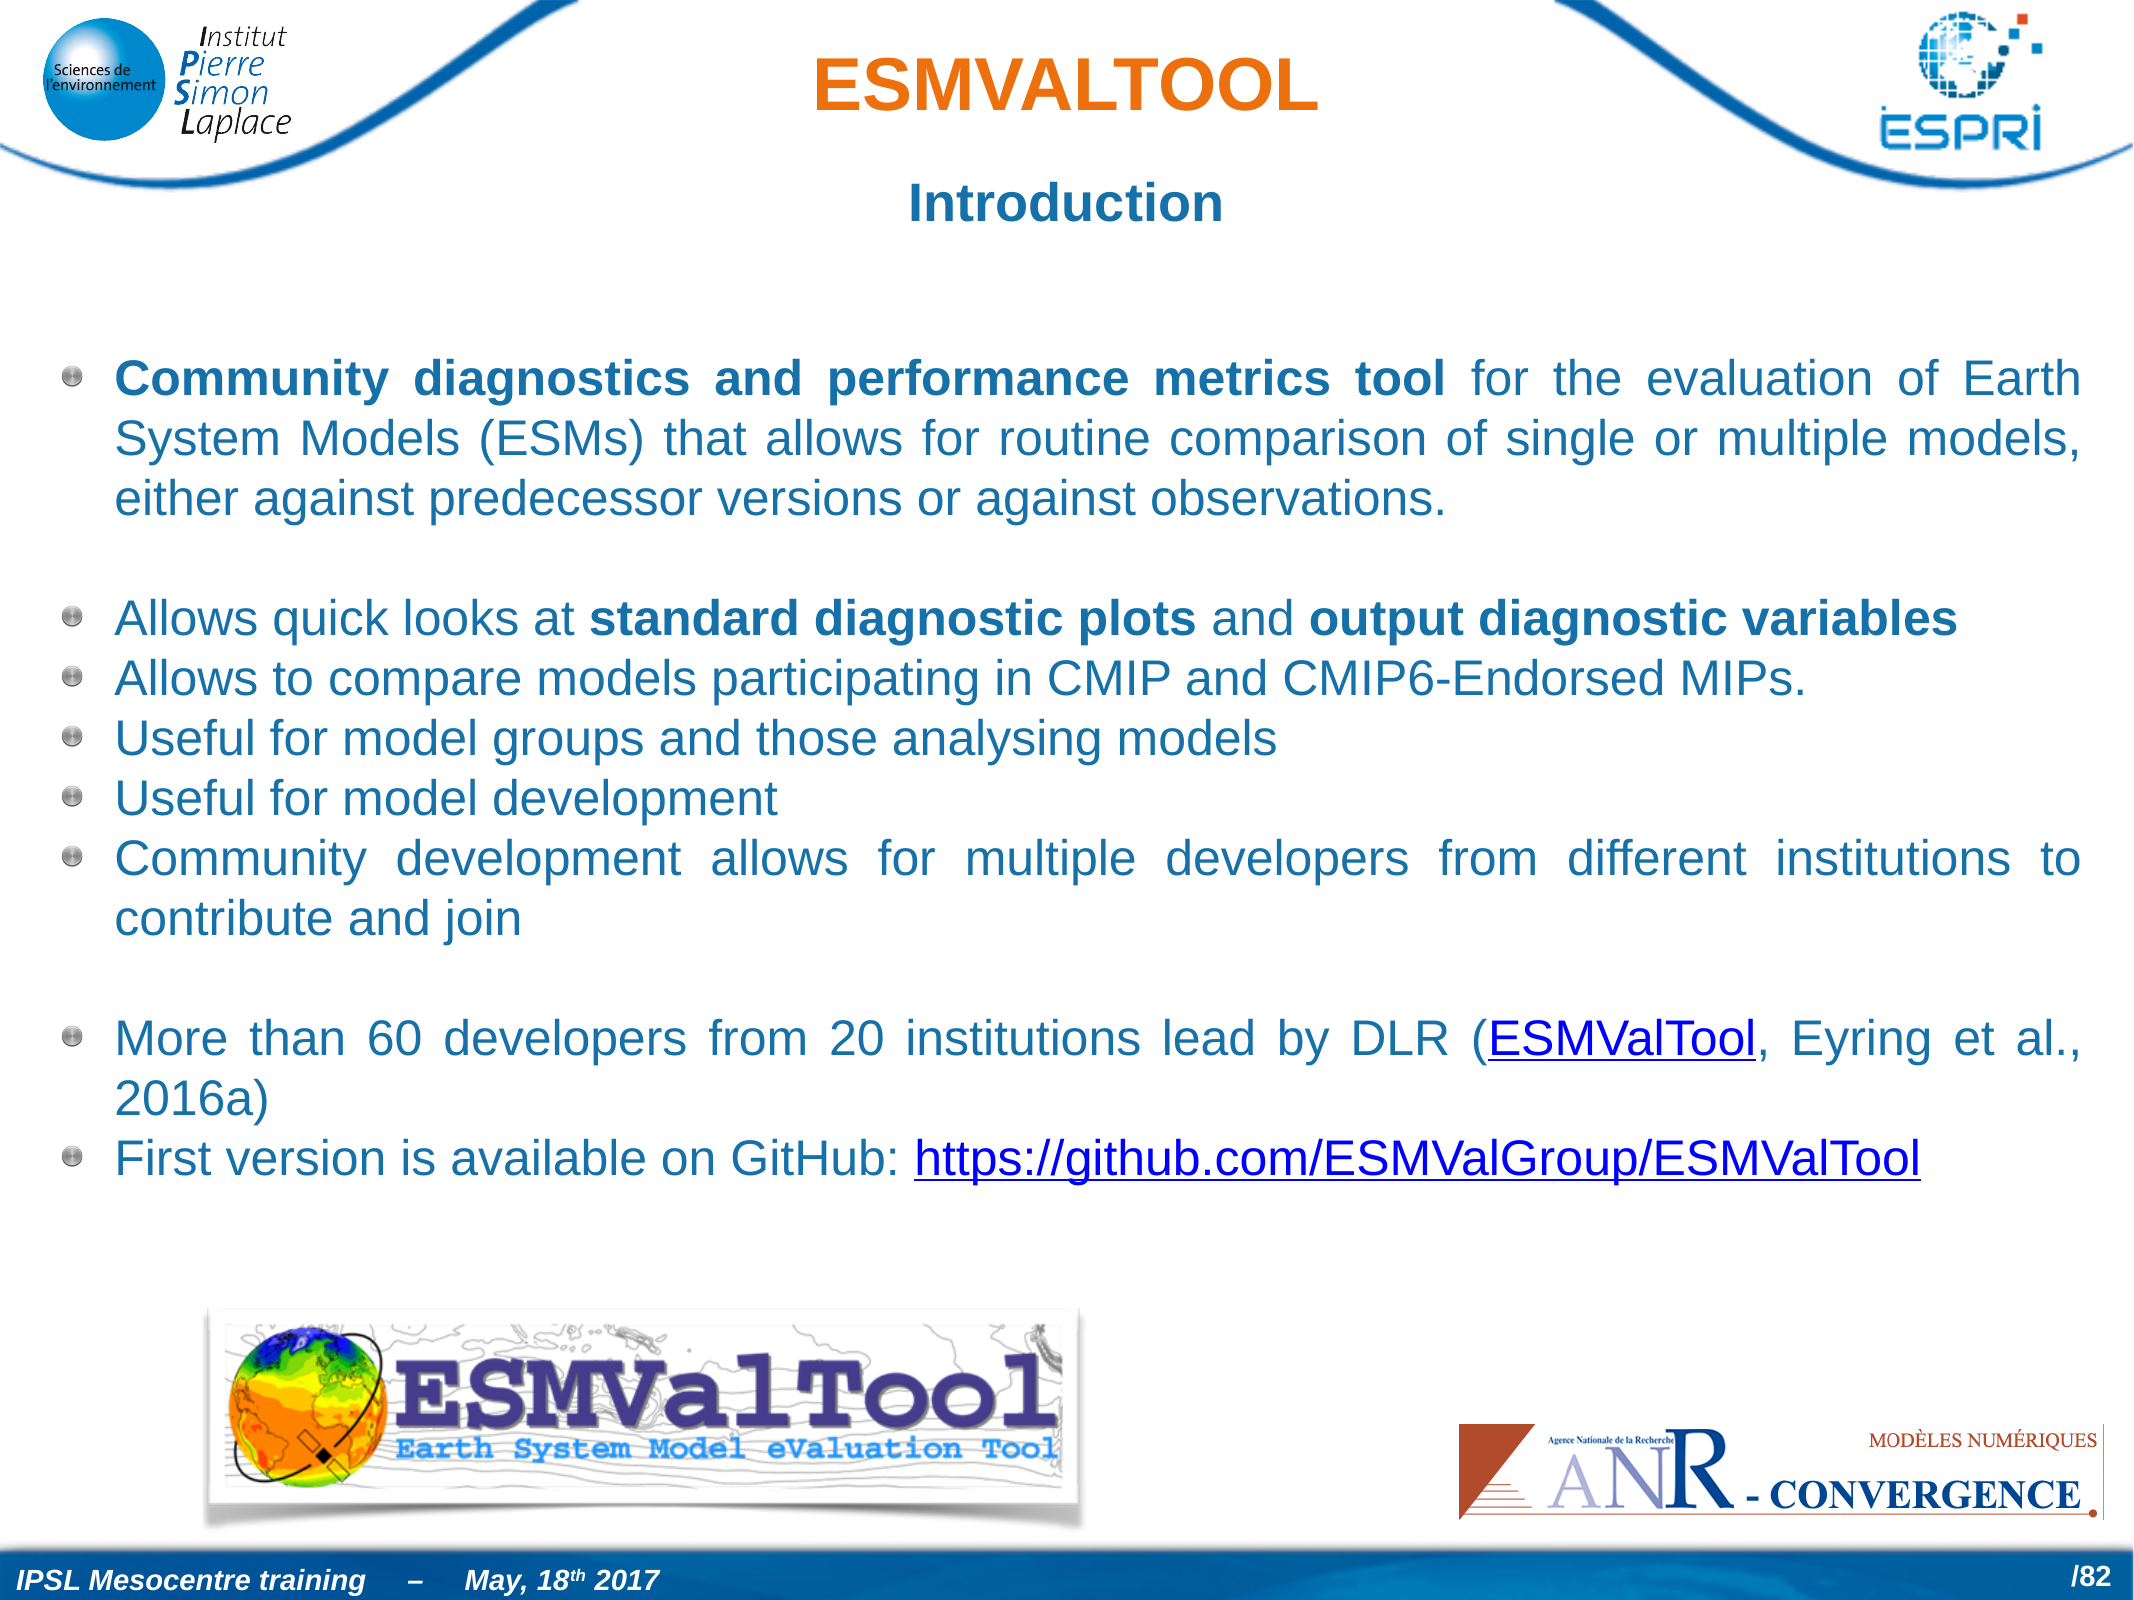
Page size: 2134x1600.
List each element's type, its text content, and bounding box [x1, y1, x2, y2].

text_box Community diagnostics and performance metrics tool for the evaluation of Earth System Models (ESMs) that allows for routine comparison of single or multiple models, either against predecessor versions or against observations. Allows quick looks at standard diagnostic plots and output diagnostic variables Allows to compare models participating in CMIP and CMIP6-Endorsed MIPs. Useful for model groups and those analysing models Useful for model development Community development allows for multiple developers from different institutions to contribute and join More than 60 developers from 20 institutions lead by DLR (ESMValTool, Eyring et al., 2016a) First version is available on GitHub: https://github.com/ESMValGroup/ESMValTool [39, 335, 2094, 1197]
picture [1553, 0, 2134, 197]
picture [61, 785, 83, 807]
picture [61, 605, 83, 627]
picture [61, 365, 83, 387]
title ESMValTool [482, 3, 1652, 157]
picture [0, 1534, 2134, 1600]
picture [61, 1145, 83, 1167]
picture [61, 665, 83, 687]
slide_number [1993, 1550, 2116, 1600]
picture [1459, 1423, 2104, 1521]
text_box Introduction [39, 159, 2094, 241]
picture [61, 725, 83, 747]
picture [0, 0, 581, 197]
picture [61, 845, 83, 867]
picture [61, 1025, 83, 1047]
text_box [202, 1307, 1086, 1533]
